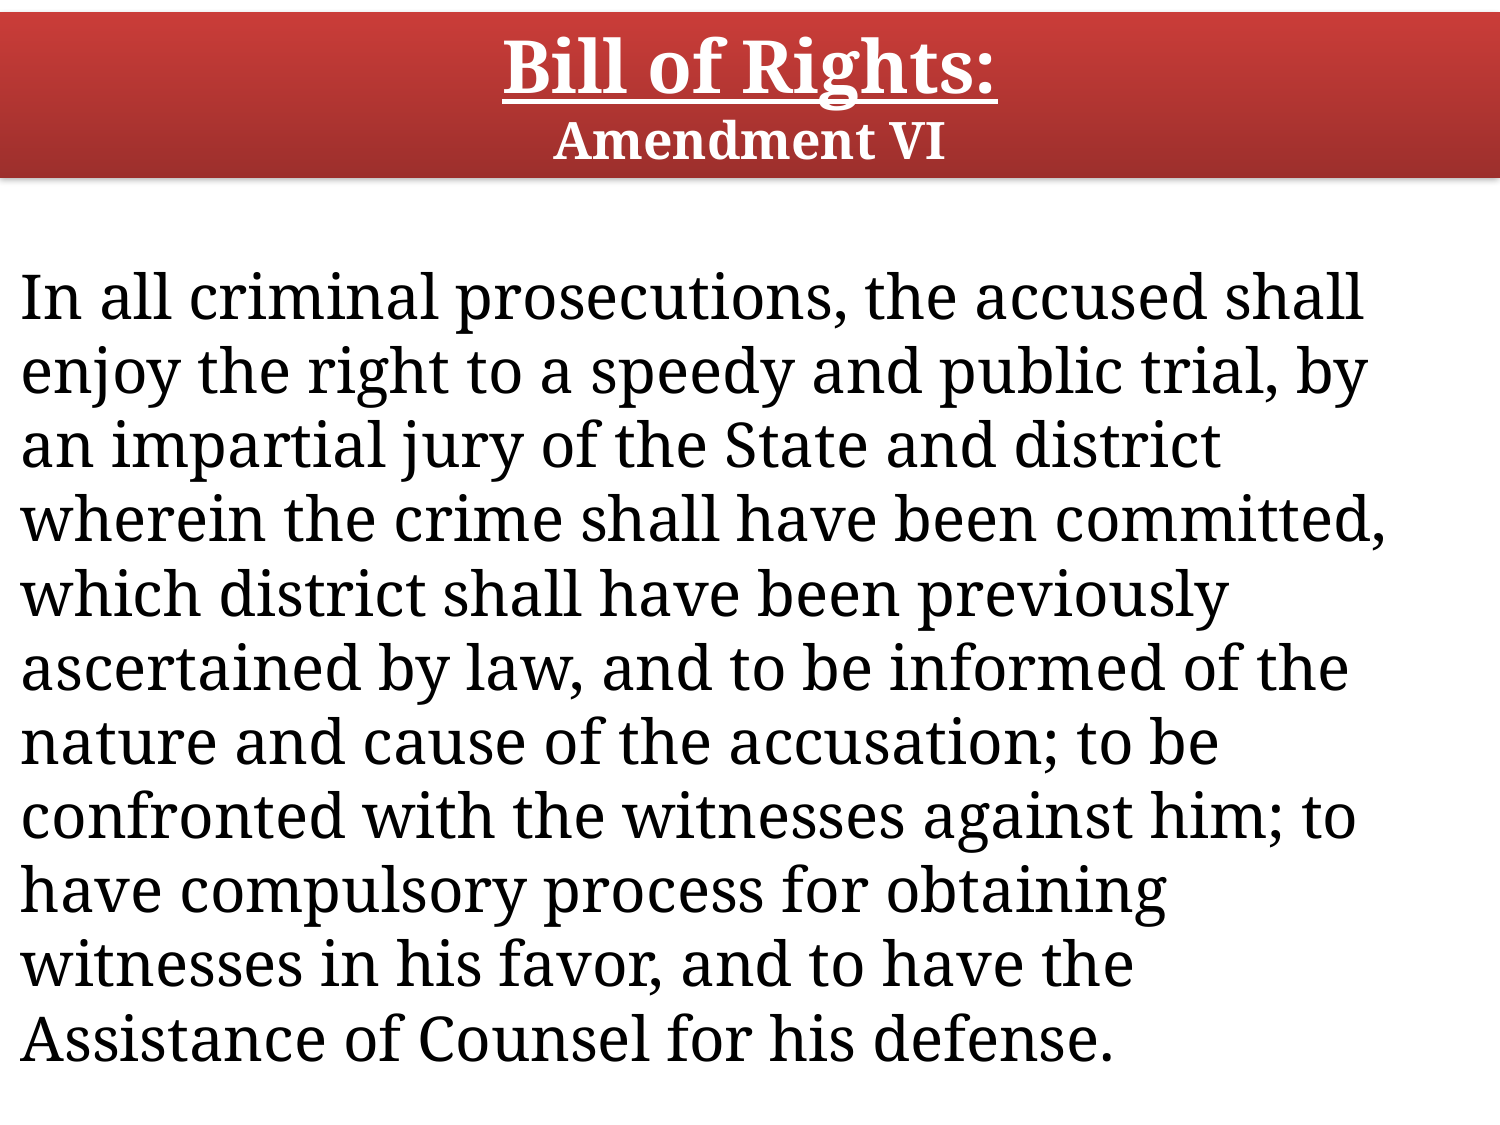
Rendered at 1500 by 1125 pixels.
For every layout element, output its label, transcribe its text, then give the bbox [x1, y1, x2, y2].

list In all criminal prosecutions, the accused shall enjoy the right to a speedy and public trial, by an impartial jury of the State and district wherein the crime shall have been committed, which district shall have been previously ascertained by law, and to be informed of the nature and cause of the accusation; to be confronted with the witnesses against him; to have compulsory process for obtaining witnesses in his favor, and to have the Assistance of Counsel for his defense. [5, 249, 1469, 1088]
title Bill of Rights: Amendment VI [0, 12, 1500, 178]
